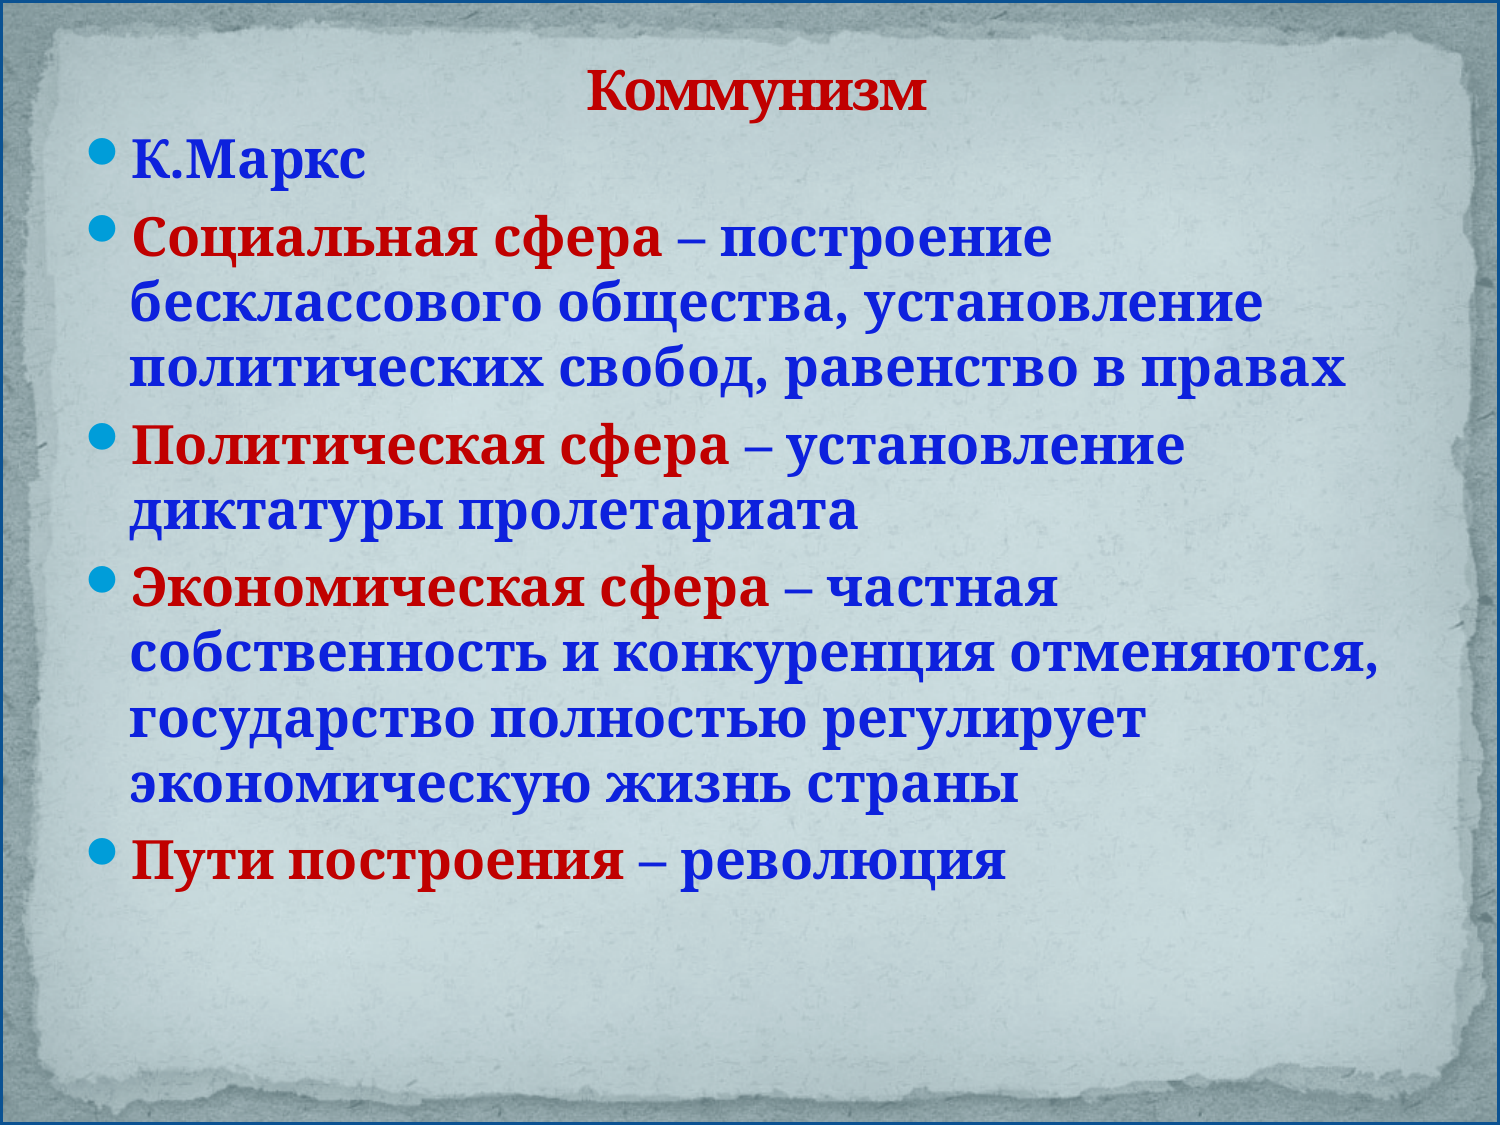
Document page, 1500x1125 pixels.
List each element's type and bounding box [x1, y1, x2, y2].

text_box [0, 0, 1500, 1125]
